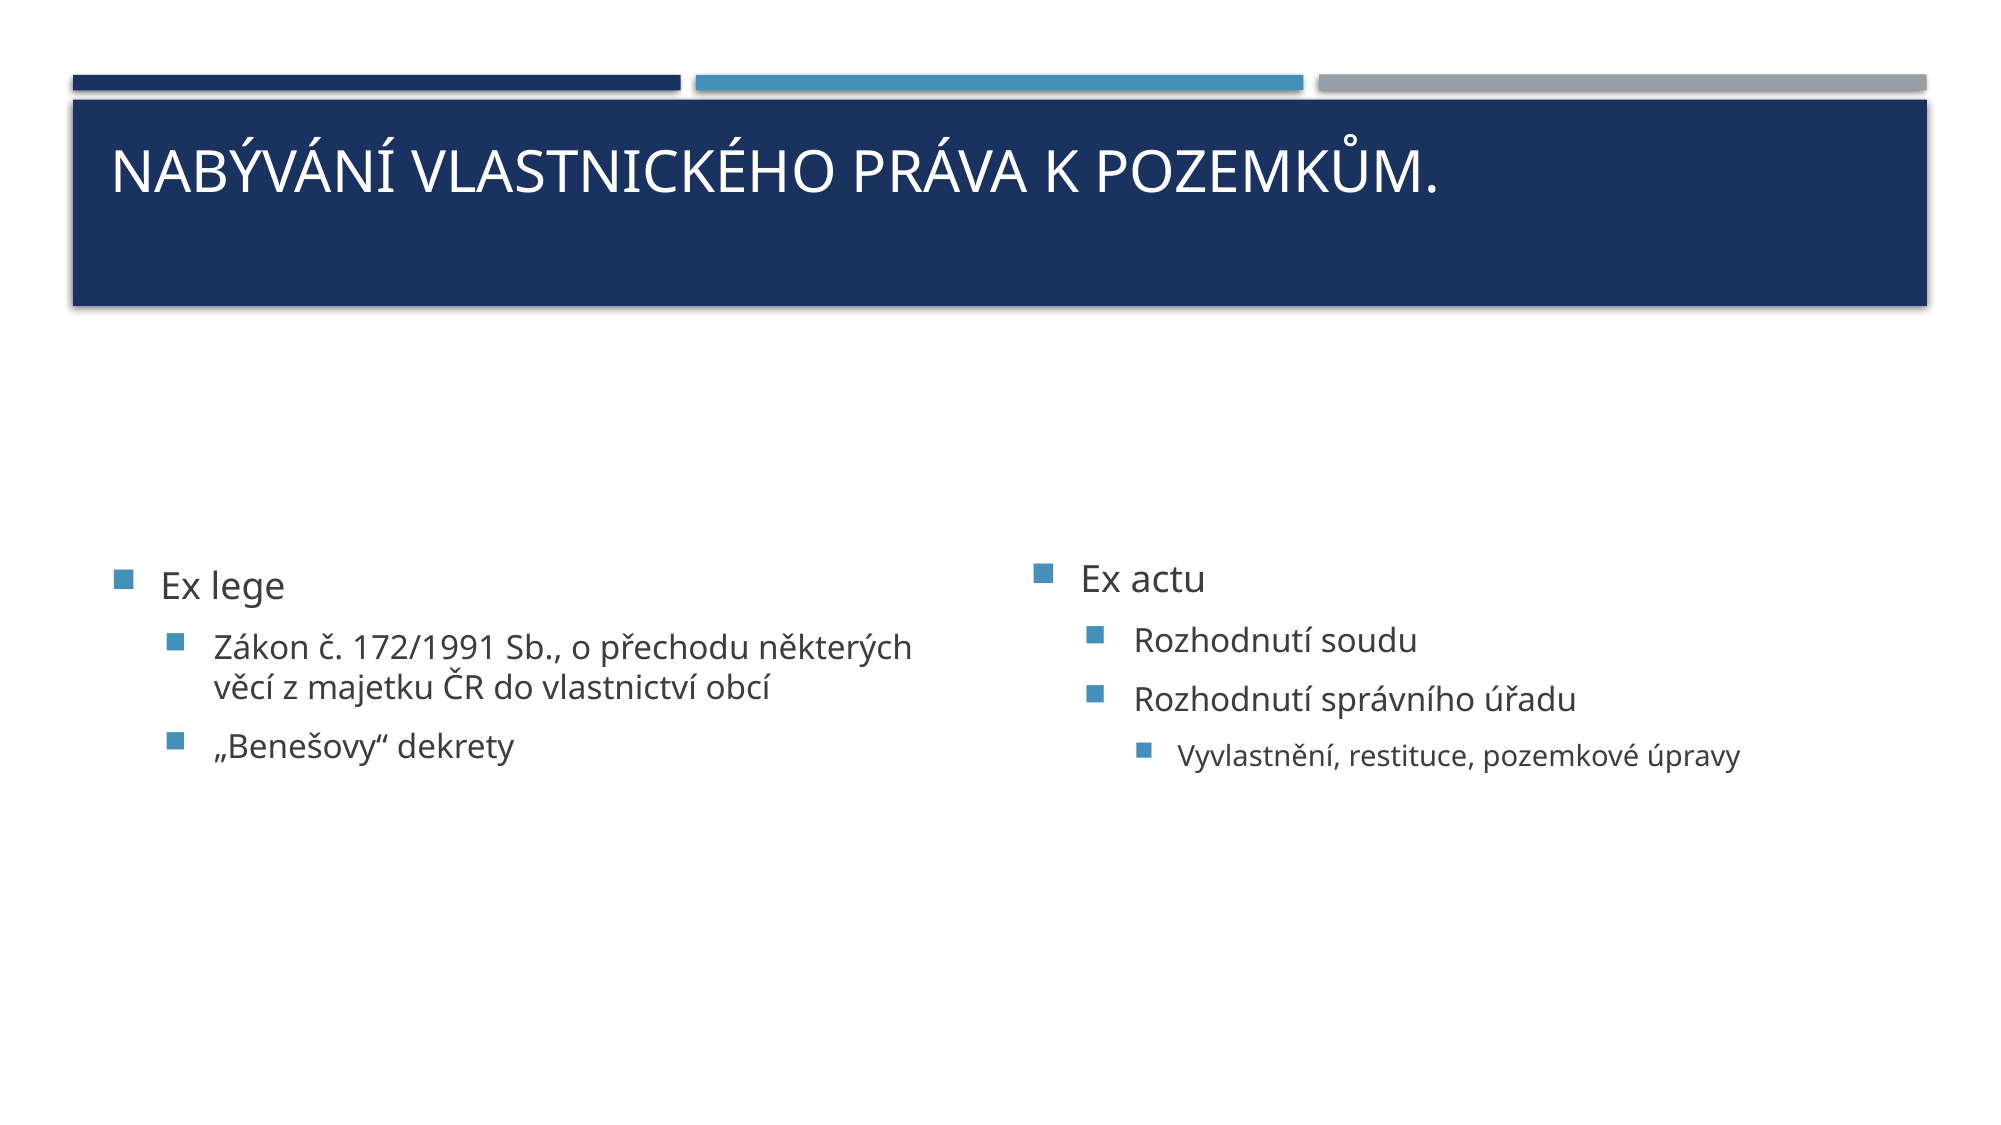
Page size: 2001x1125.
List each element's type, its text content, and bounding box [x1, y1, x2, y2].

title Nabývání vlastnického práva k pozemkům. [95, 119, 1905, 282]
list Ex lege Zákon č. 172/1991 Sb., o přechodu některých věcí z majetku ČR do vlastnictví obcí „Benešovy“ dekrety [95, 365, 985, 962]
list Ex actu Rozhodnutí soudu Rozhodnutí správního úřadu Vyvlastnění, restituce, pozemkové úpravy [1015, 365, 1905, 962]
